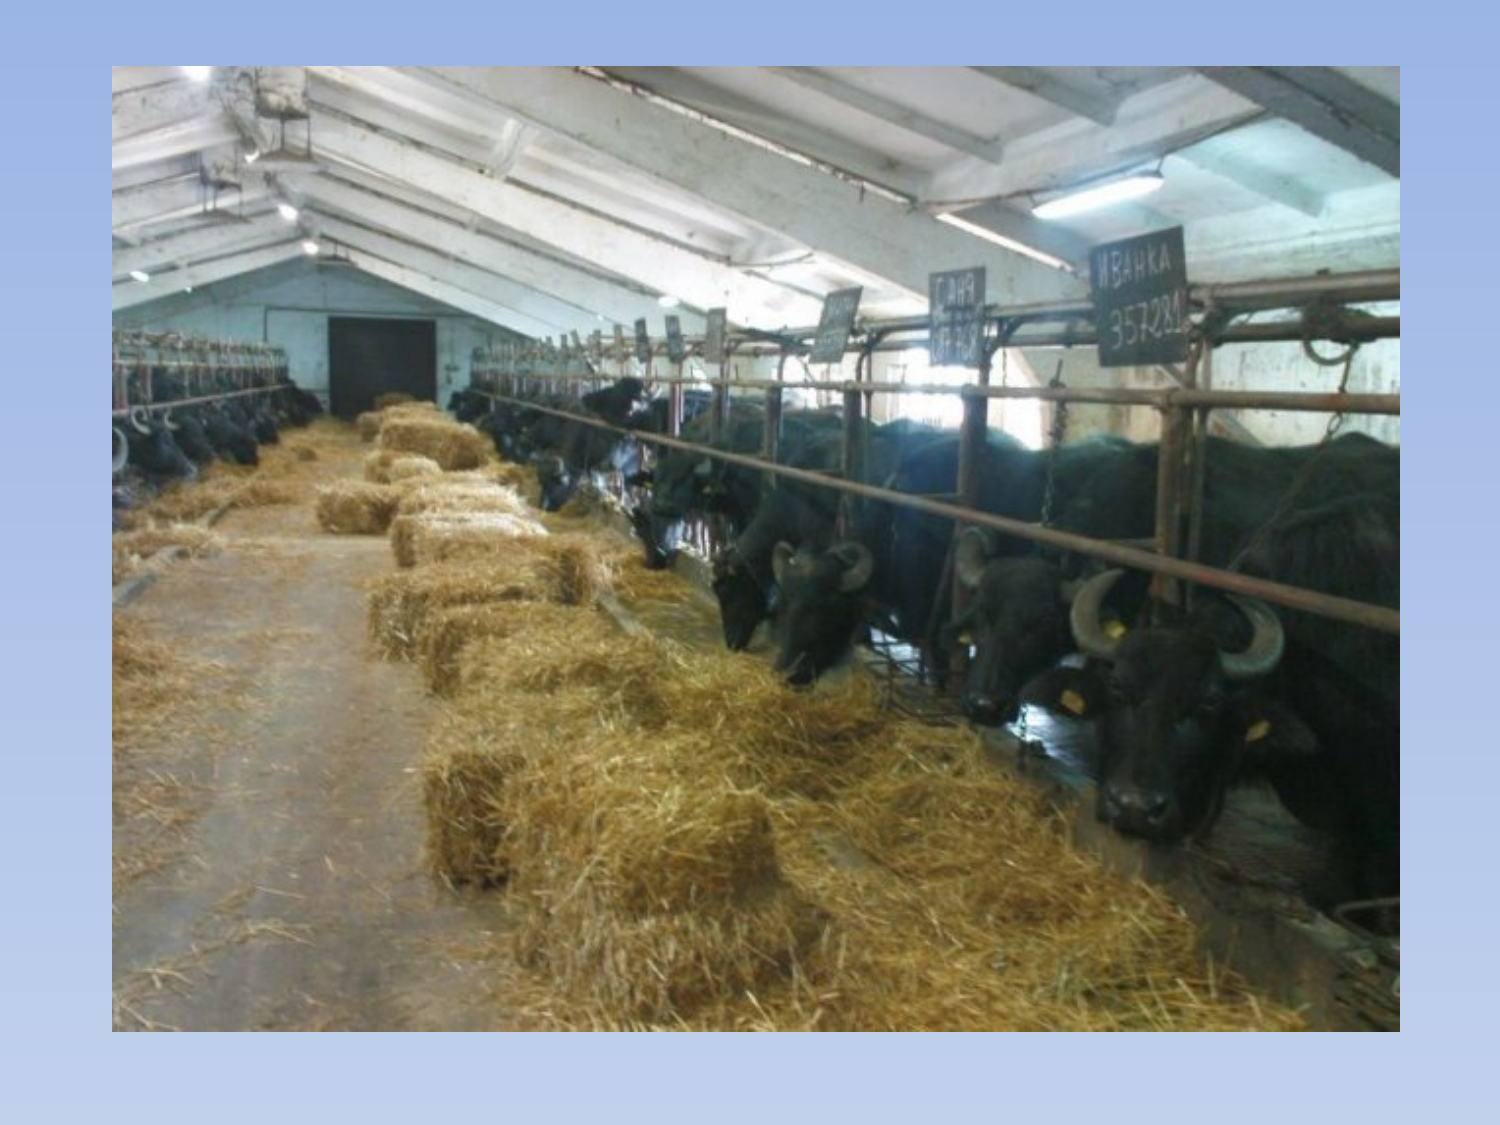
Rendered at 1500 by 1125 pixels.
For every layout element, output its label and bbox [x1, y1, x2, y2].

picture [111, 66, 1400, 1033]
